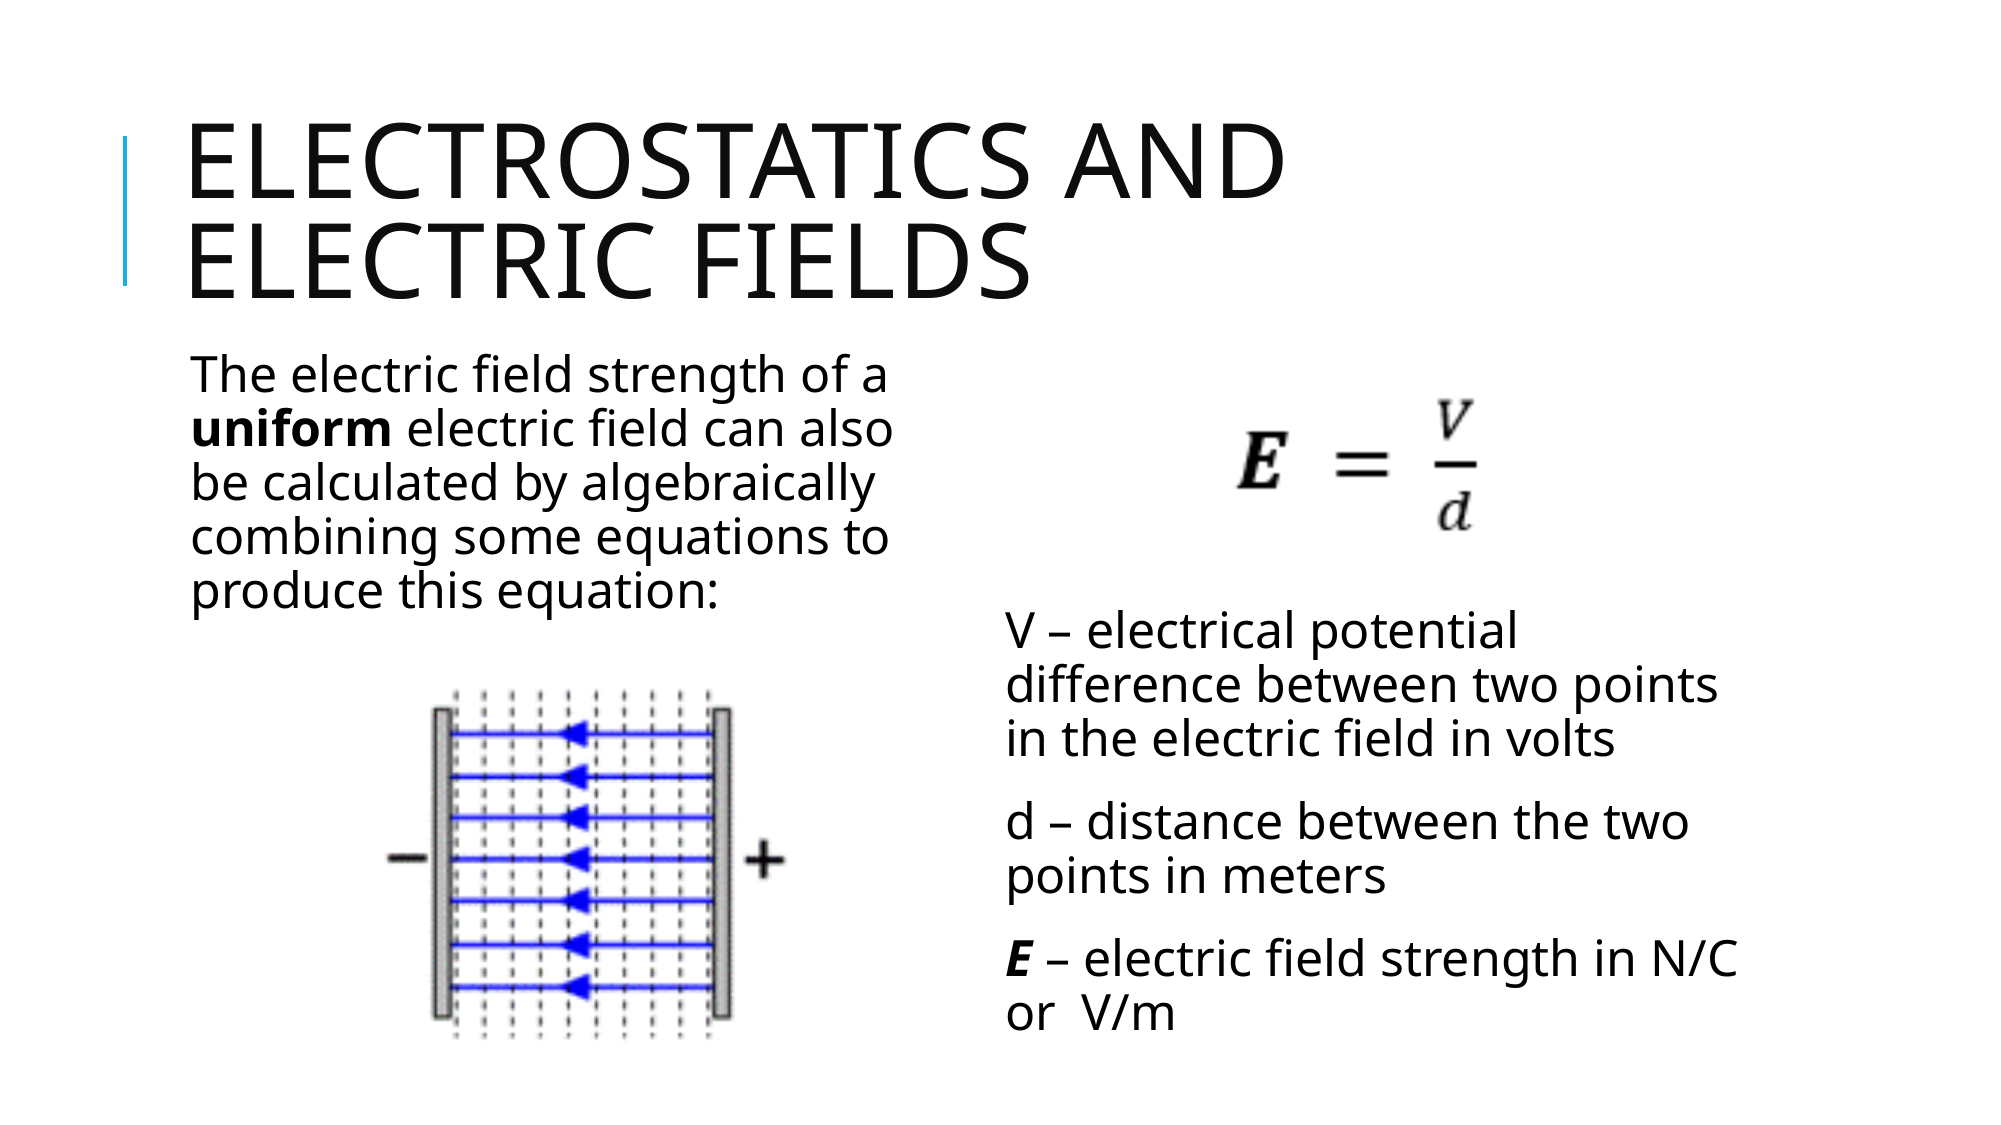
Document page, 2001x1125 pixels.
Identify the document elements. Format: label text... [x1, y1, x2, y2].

title Electrostatics and Electric Fields [168, 96, 1763, 342]
picture [1161, 341, 1566, 555]
list V – electrical potential difference between two points in the electric field in volts d – distance between the two points in meters E – electric field strength in N/C or V/m [982, 341, 1763, 1082]
list The electric field strength of a uniform electric field can also be calculated by algebraically combining some equations to produce this equation: [168, 341, 948, 1035]
picture [336, 654, 801, 1125]
